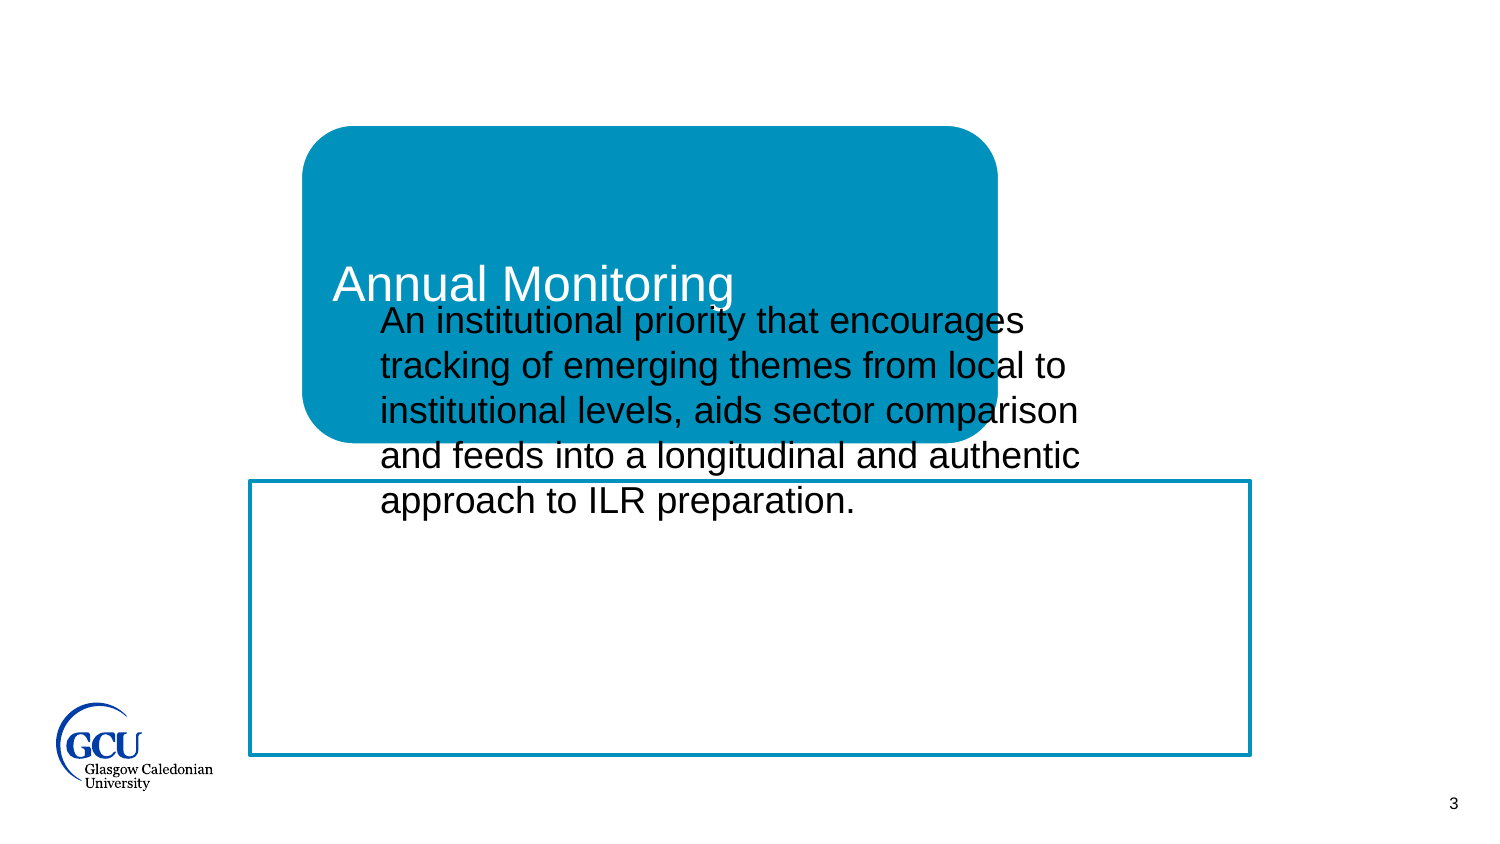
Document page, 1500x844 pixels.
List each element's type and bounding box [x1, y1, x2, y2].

text_box [249, 88, 1251, 756]
